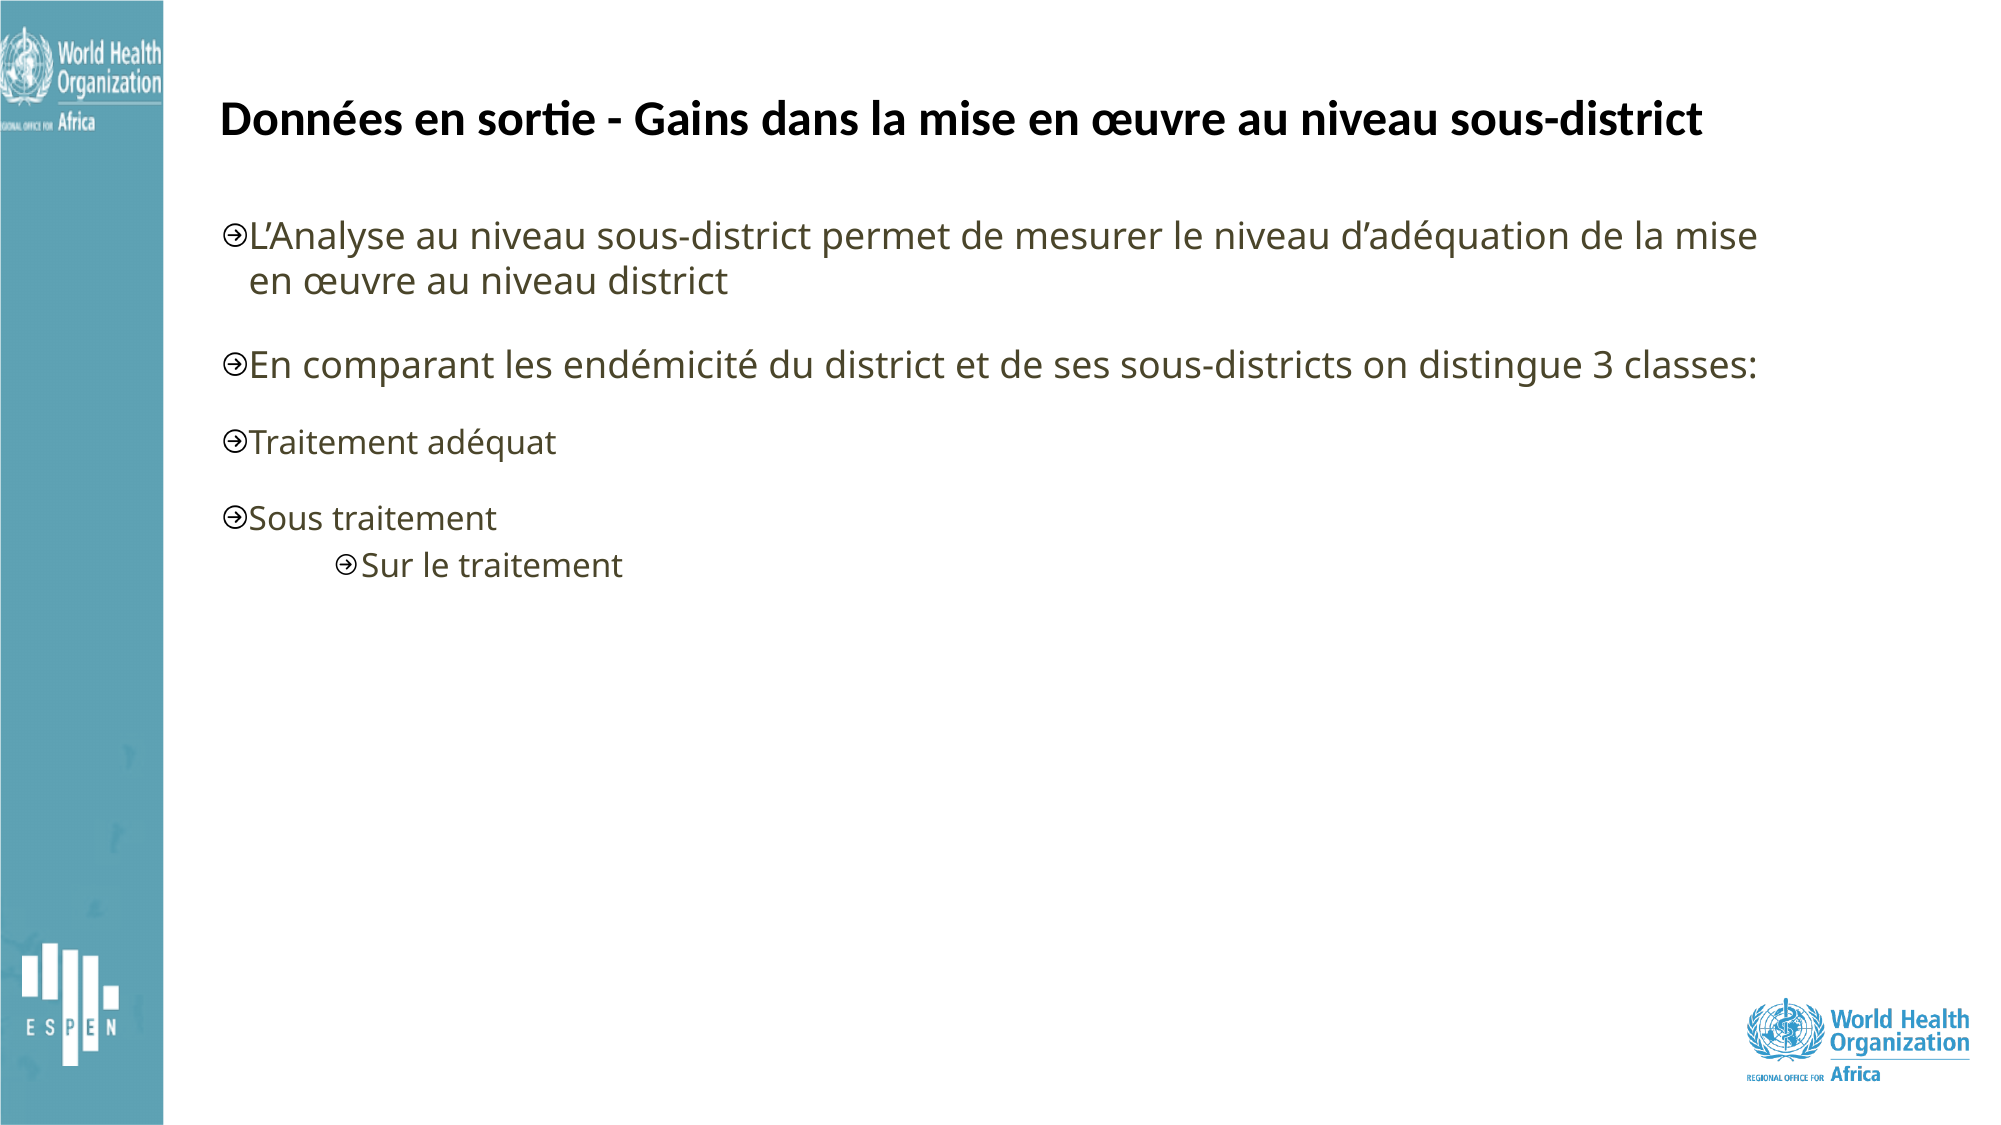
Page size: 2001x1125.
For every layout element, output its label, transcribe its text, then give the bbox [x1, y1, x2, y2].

picture [22, 941, 129, 1066]
text_box L’Analyse au niveau sous-district permet de mesurer le niveau d’adéquation de la mise en œuvre au niveau district En comparant les endémicité du district et de ses sous-districts on distingue 3 classes: Traitement adéquat Sous traitement Sur le traitement [205, 205, 1800, 917]
title Données en sortie - Gains dans la mise en œuvre au niveau sous-district [205, 65, 1863, 167]
picture [0, 24, 164, 134]
picture [1739, 958, 1977, 1115]
